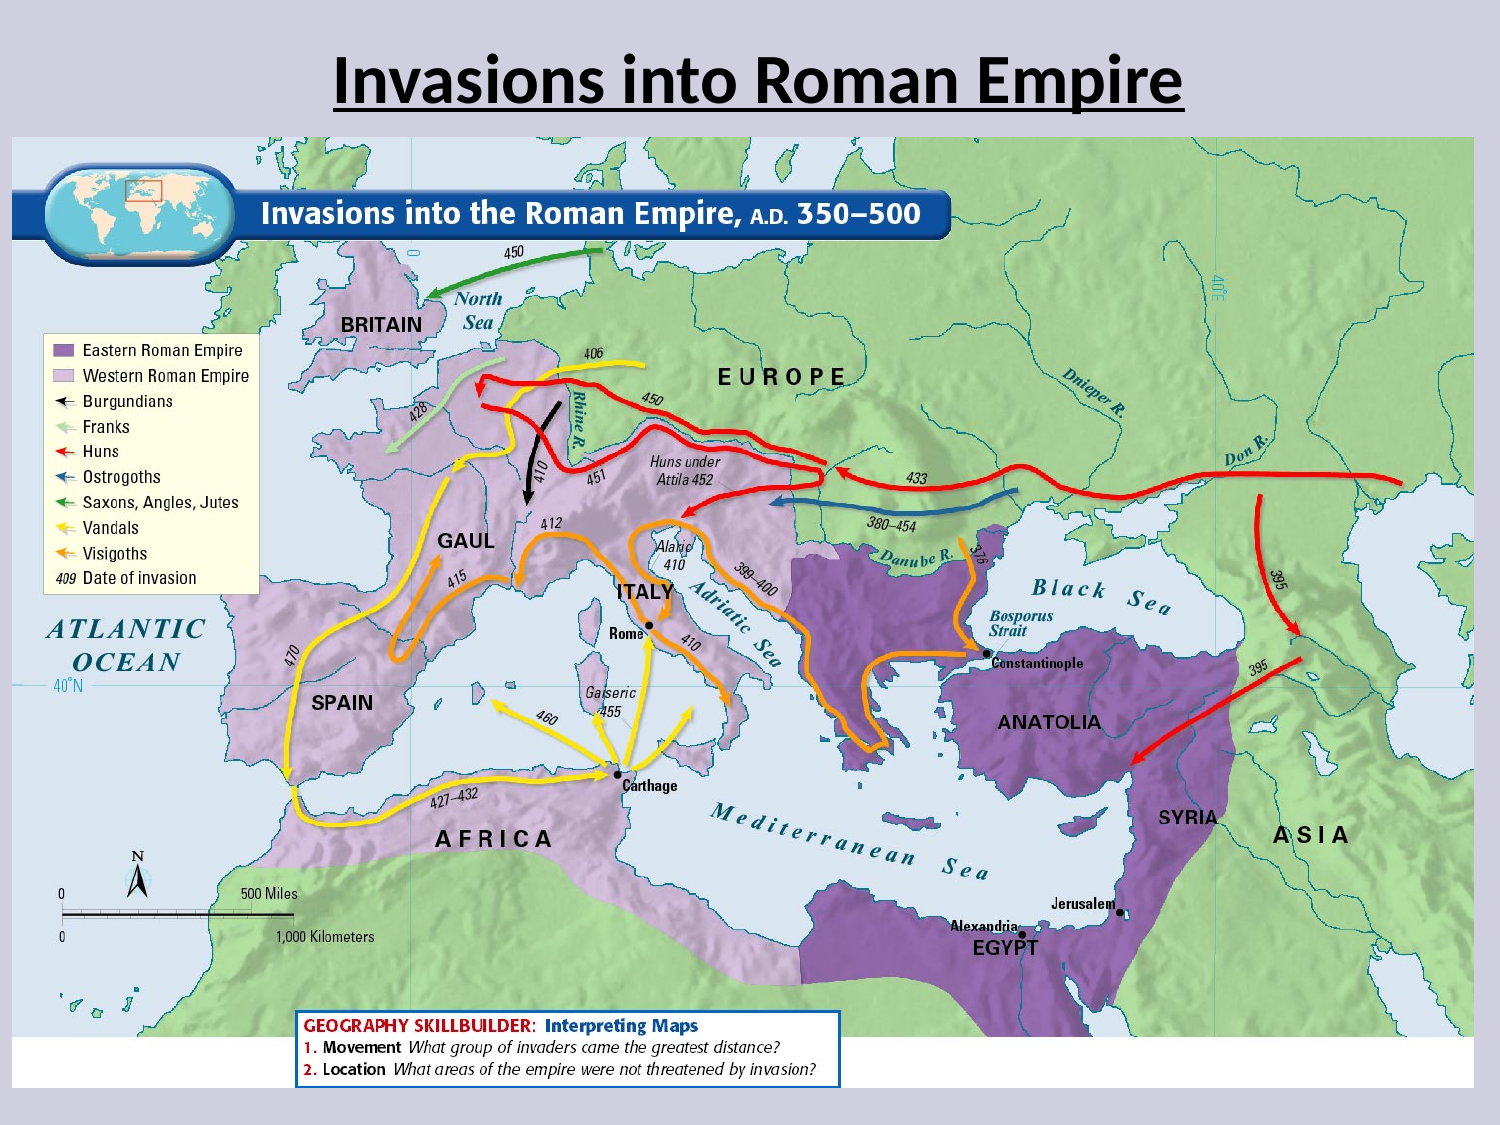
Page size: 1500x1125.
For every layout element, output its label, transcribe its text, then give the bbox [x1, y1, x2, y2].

title Invasions into Roman Empire [83, 24, 1434, 125]
picture [12, 137, 1474, 1088]
